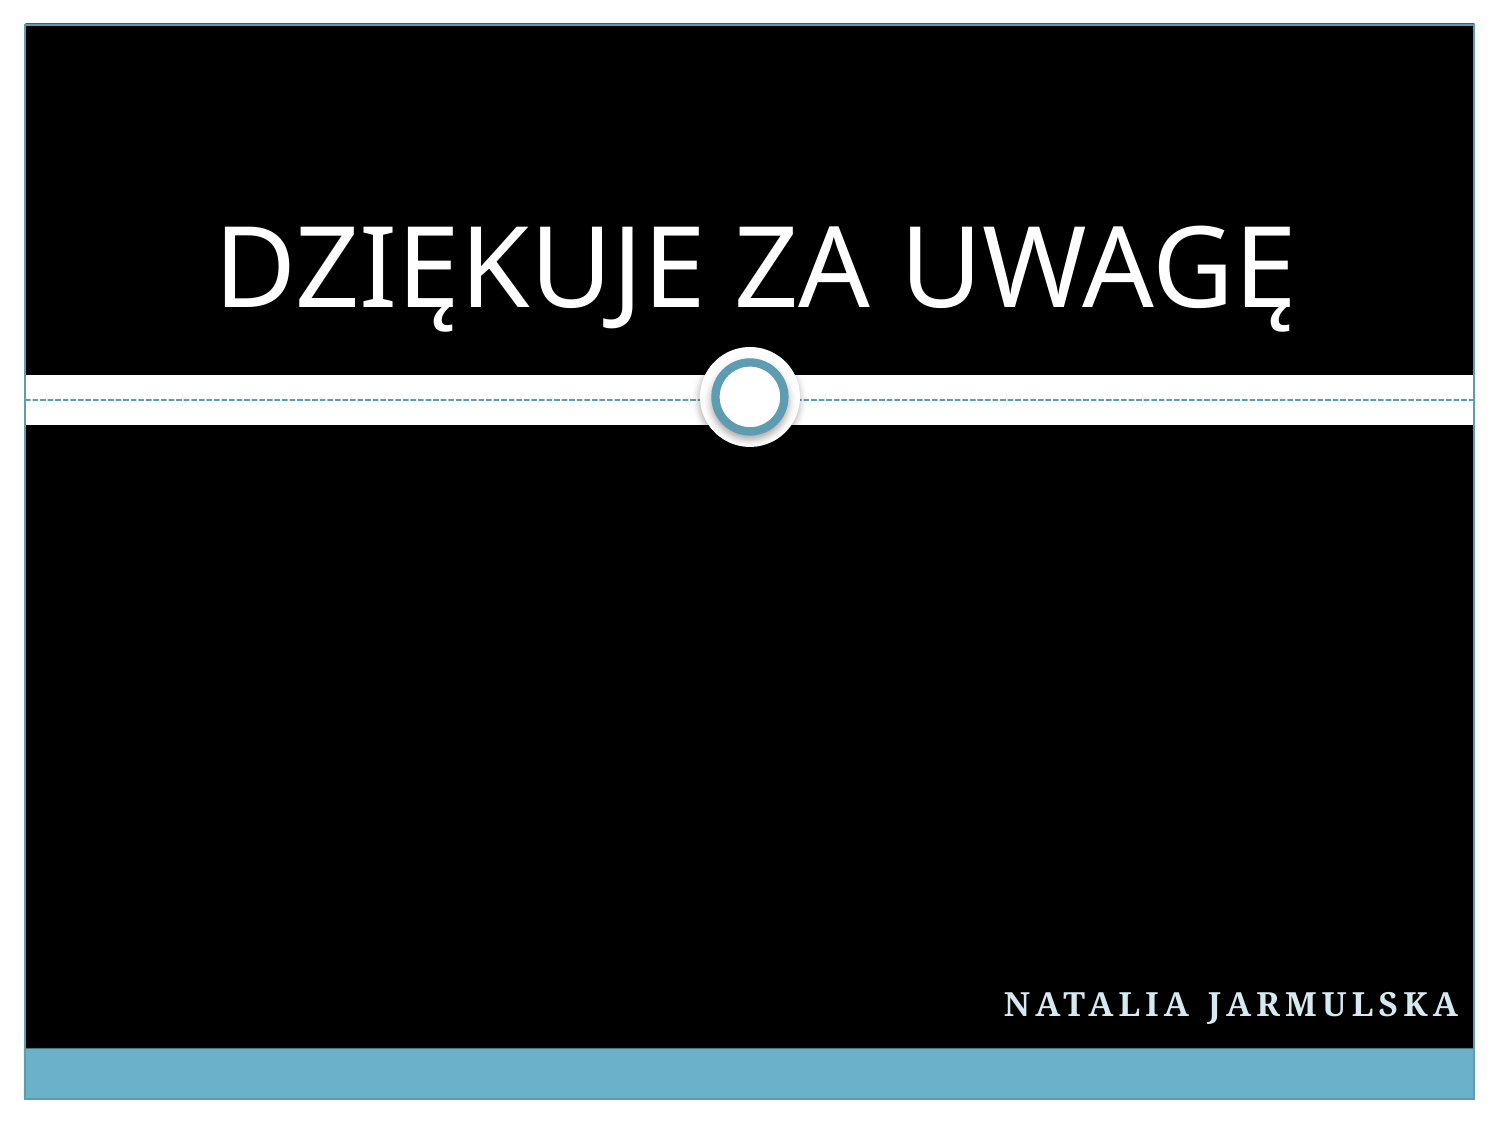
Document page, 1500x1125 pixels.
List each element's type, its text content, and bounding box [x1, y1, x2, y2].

title DZIĘKUJE ZA UWAGĘ [118, 87, 1394, 338]
list NATALIA JARMULSKA [832, 975, 1500, 1042]
